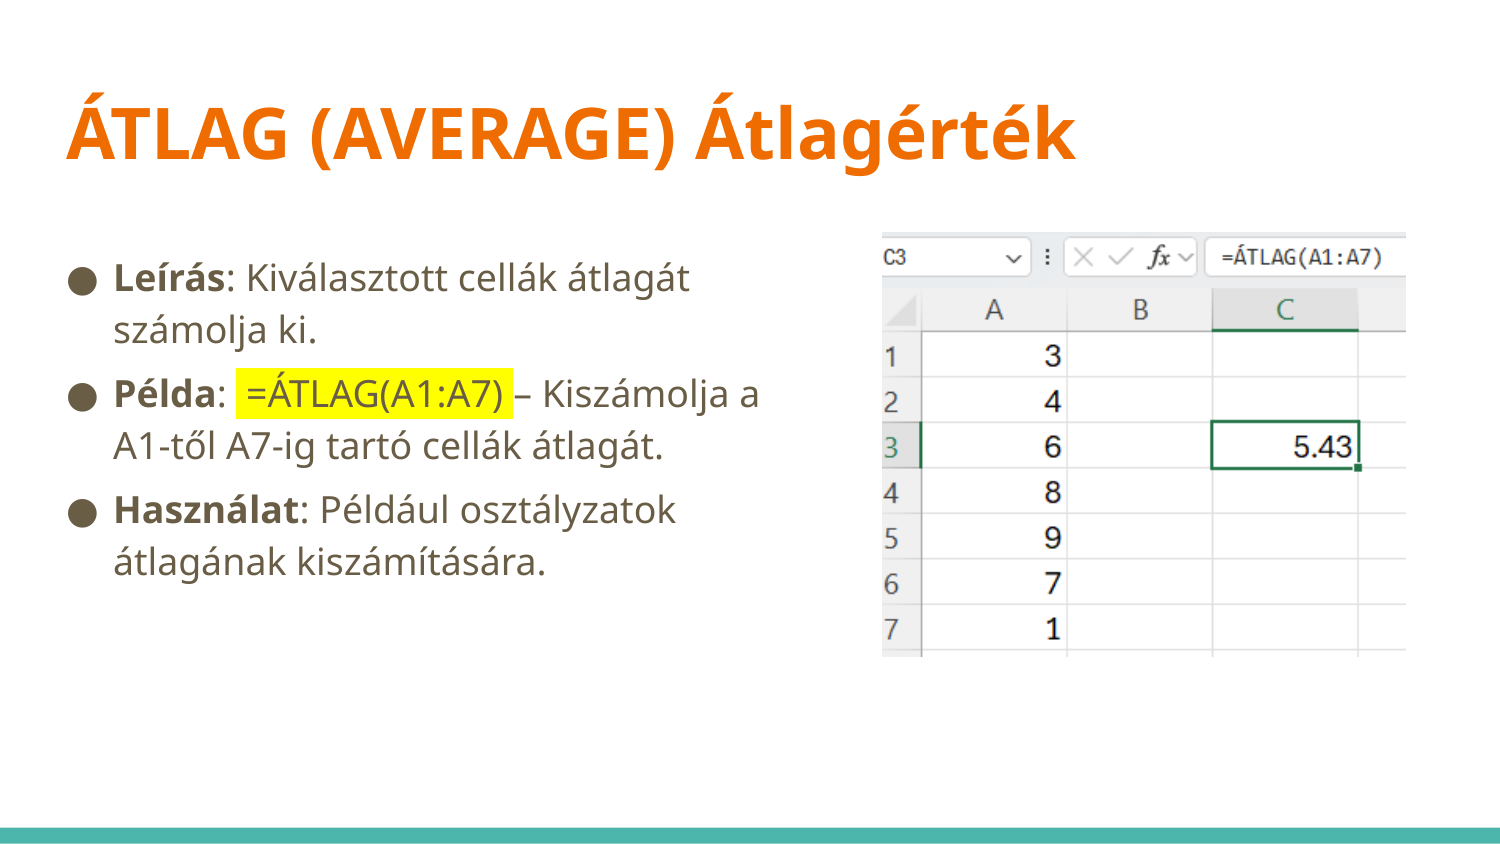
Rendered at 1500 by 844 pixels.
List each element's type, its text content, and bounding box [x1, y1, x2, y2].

picture [882, 232, 1407, 657]
list Leírás: Kiválasztott cellák átlagát számolja ki. Példa: =ÁTLAG(A1:A7) – Kiszámolja a A1-től A7-ig tartó cellák átlagát. Használat: Például osztályzatok átlagának kiszámítására. [51, 232, 829, 692]
title ÁTLAG (AVERAGE) Átlagérték [51, 72, 1449, 189]
